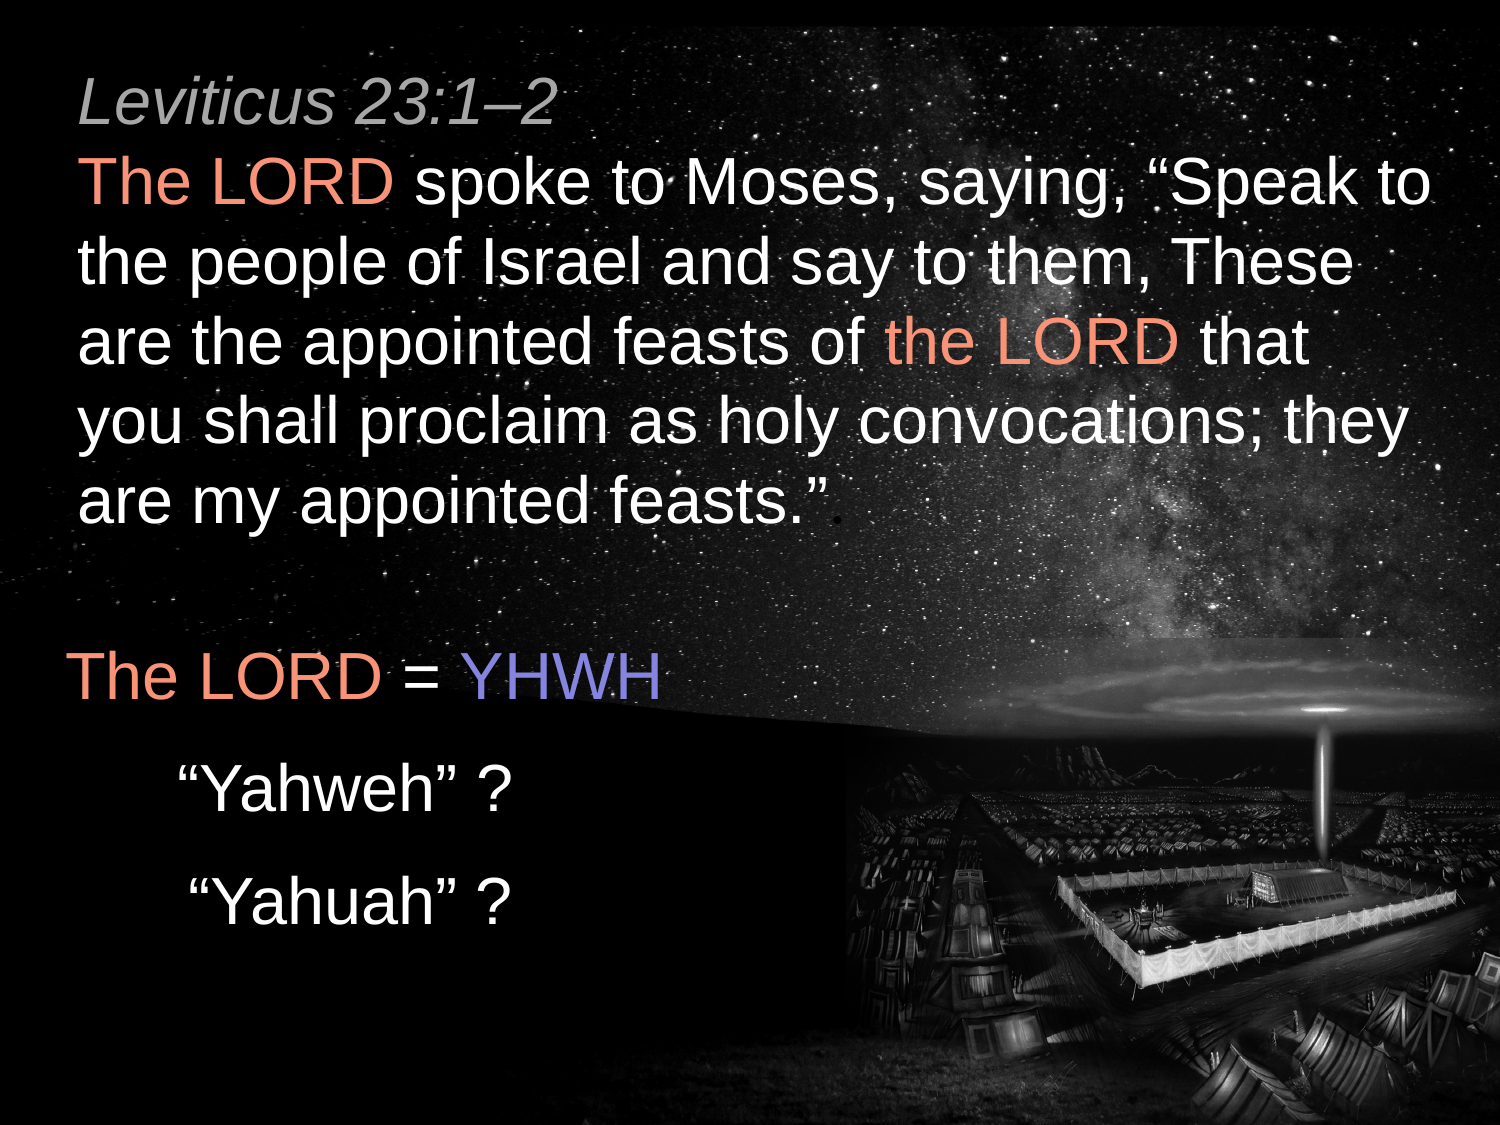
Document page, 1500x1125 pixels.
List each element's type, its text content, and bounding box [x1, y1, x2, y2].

picture [0, 0, 1500, 1125]
list Leviticus 23:1–2 The LORD spoke to Moses, saying, “Speak to the people of Israel and say to them, These are the appointed feasts of the LORD that you shall proclaim as holy convocations; they are my appointed feasts.”. [62, 50, 1450, 563]
text_box The LORD = YHWH [49, 624, 725, 738]
text_box “Yahweh” ? [162, 737, 563, 850]
text_box “Yahuah” ? [173, 849, 574, 963]
